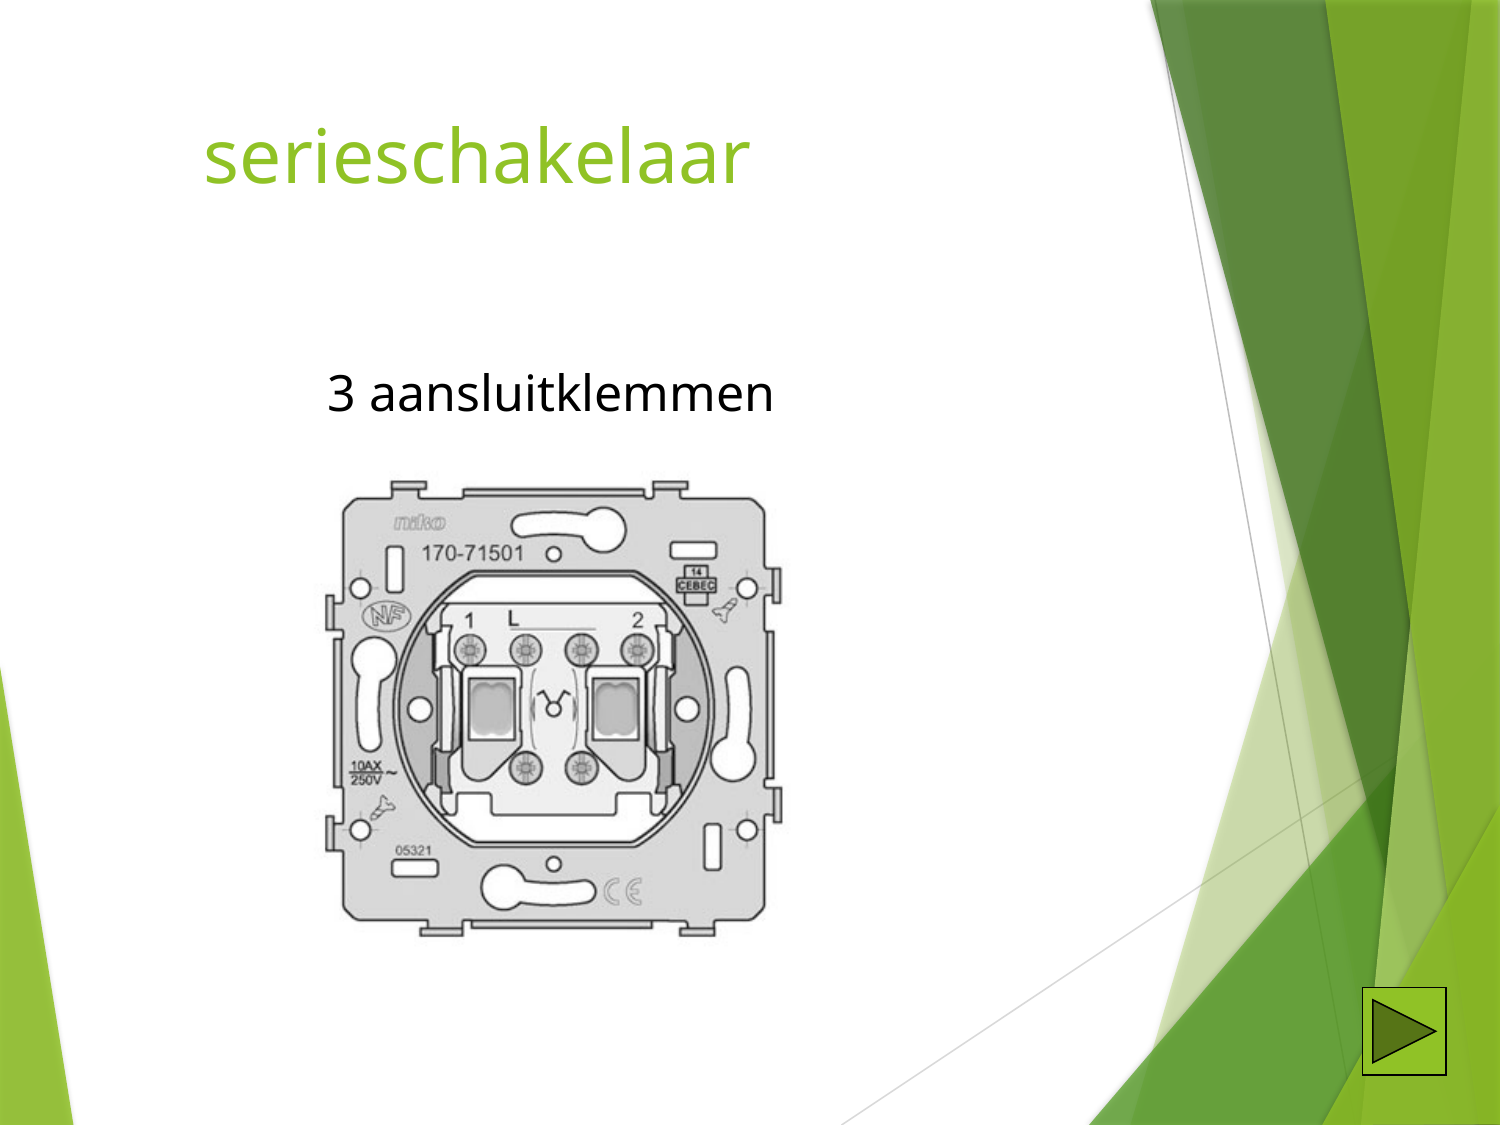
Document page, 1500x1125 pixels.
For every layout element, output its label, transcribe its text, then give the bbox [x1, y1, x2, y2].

text_box [1362, 987, 1447, 1075]
picture [301, 458, 803, 960]
text_box 3 aansluitklemmen [312, 353, 792, 429]
title serieschakelaar [188, 101, 1468, 289]
